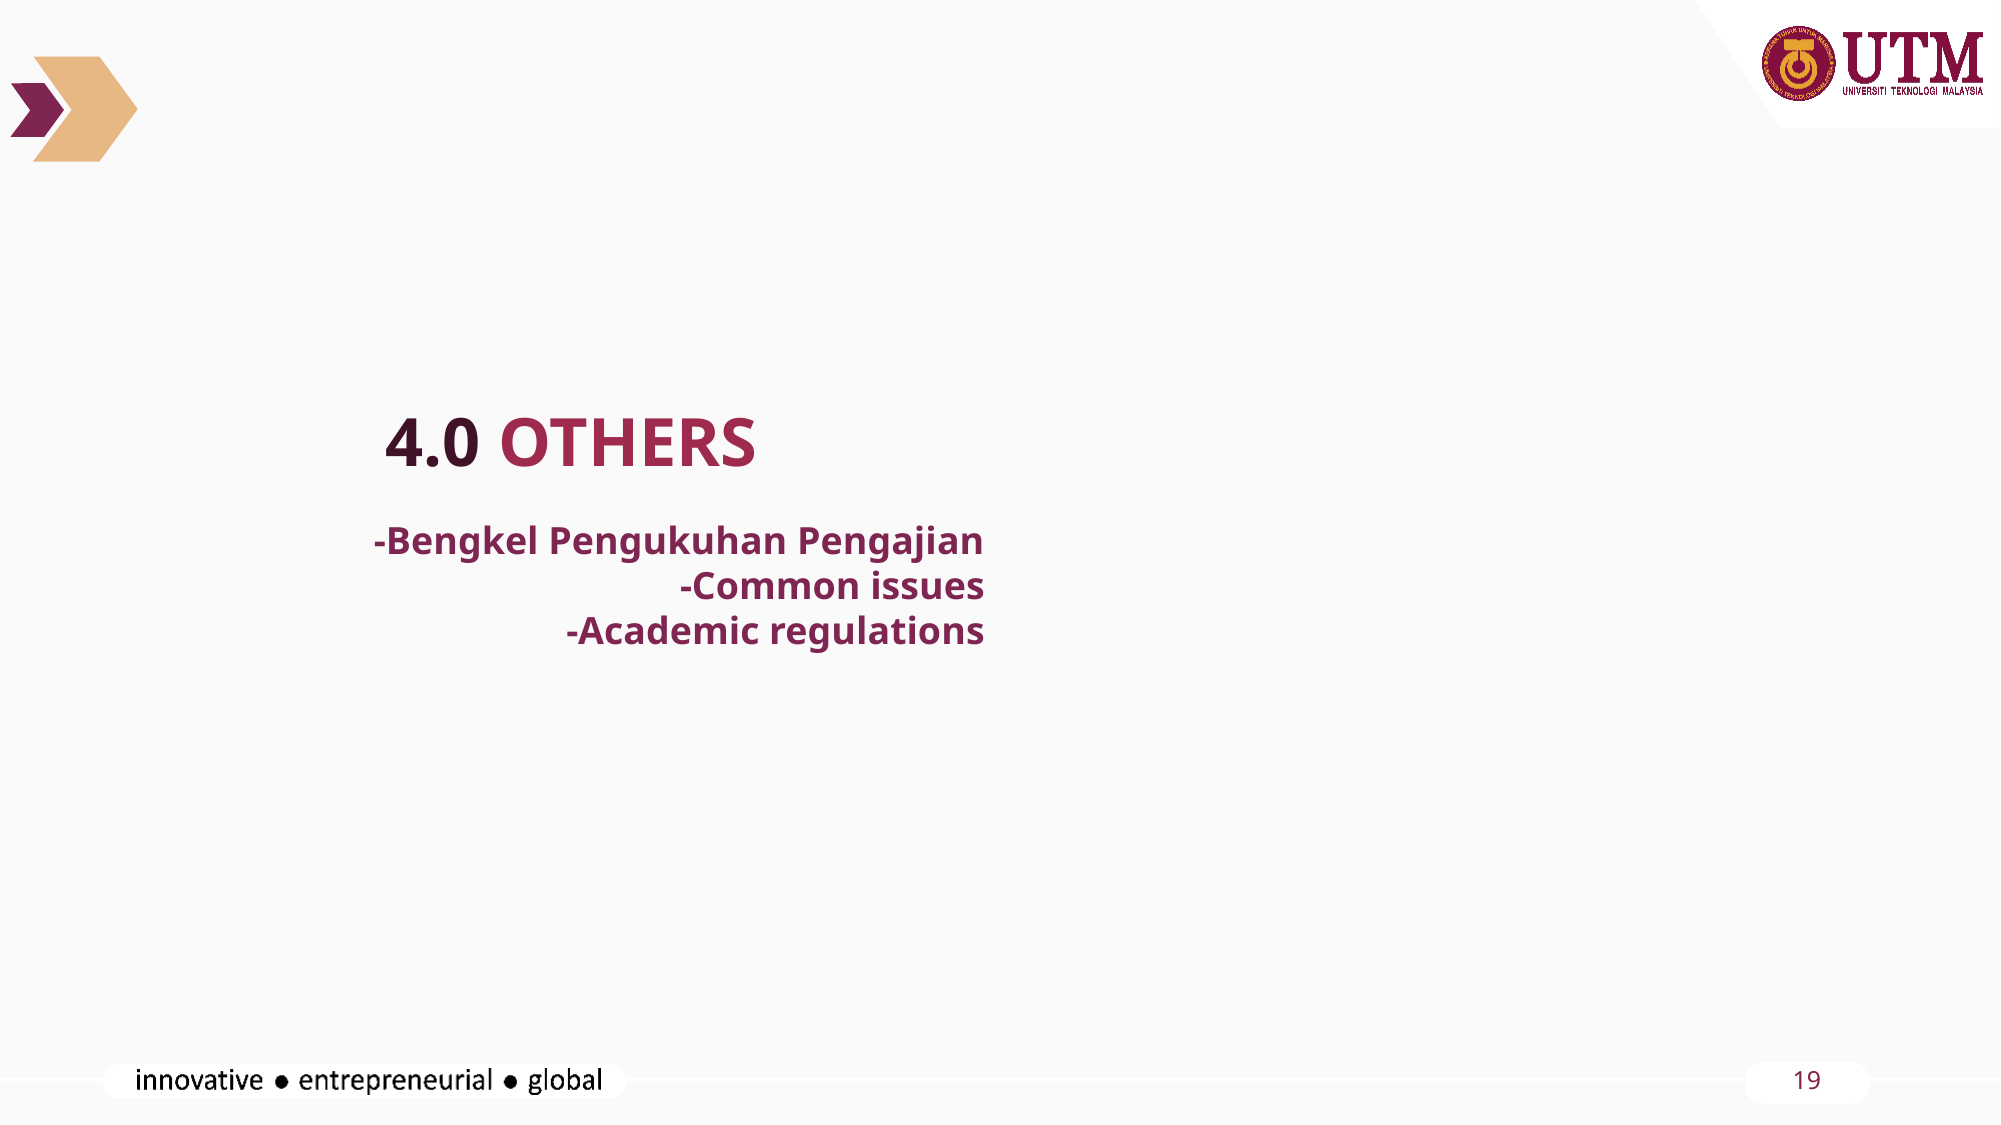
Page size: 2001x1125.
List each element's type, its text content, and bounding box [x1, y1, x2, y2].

text_box 4.0 OTHERS [0, 392, 1306, 487]
slide_number 20 [1744, 1055, 1869, 1108]
picture [1762, 26, 1983, 101]
picture [137, 1068, 601, 1095]
text_box -Bengkel Pengukuhan Pengajian -Common issues -Academic regulations [0, 509, 1000, 660]
